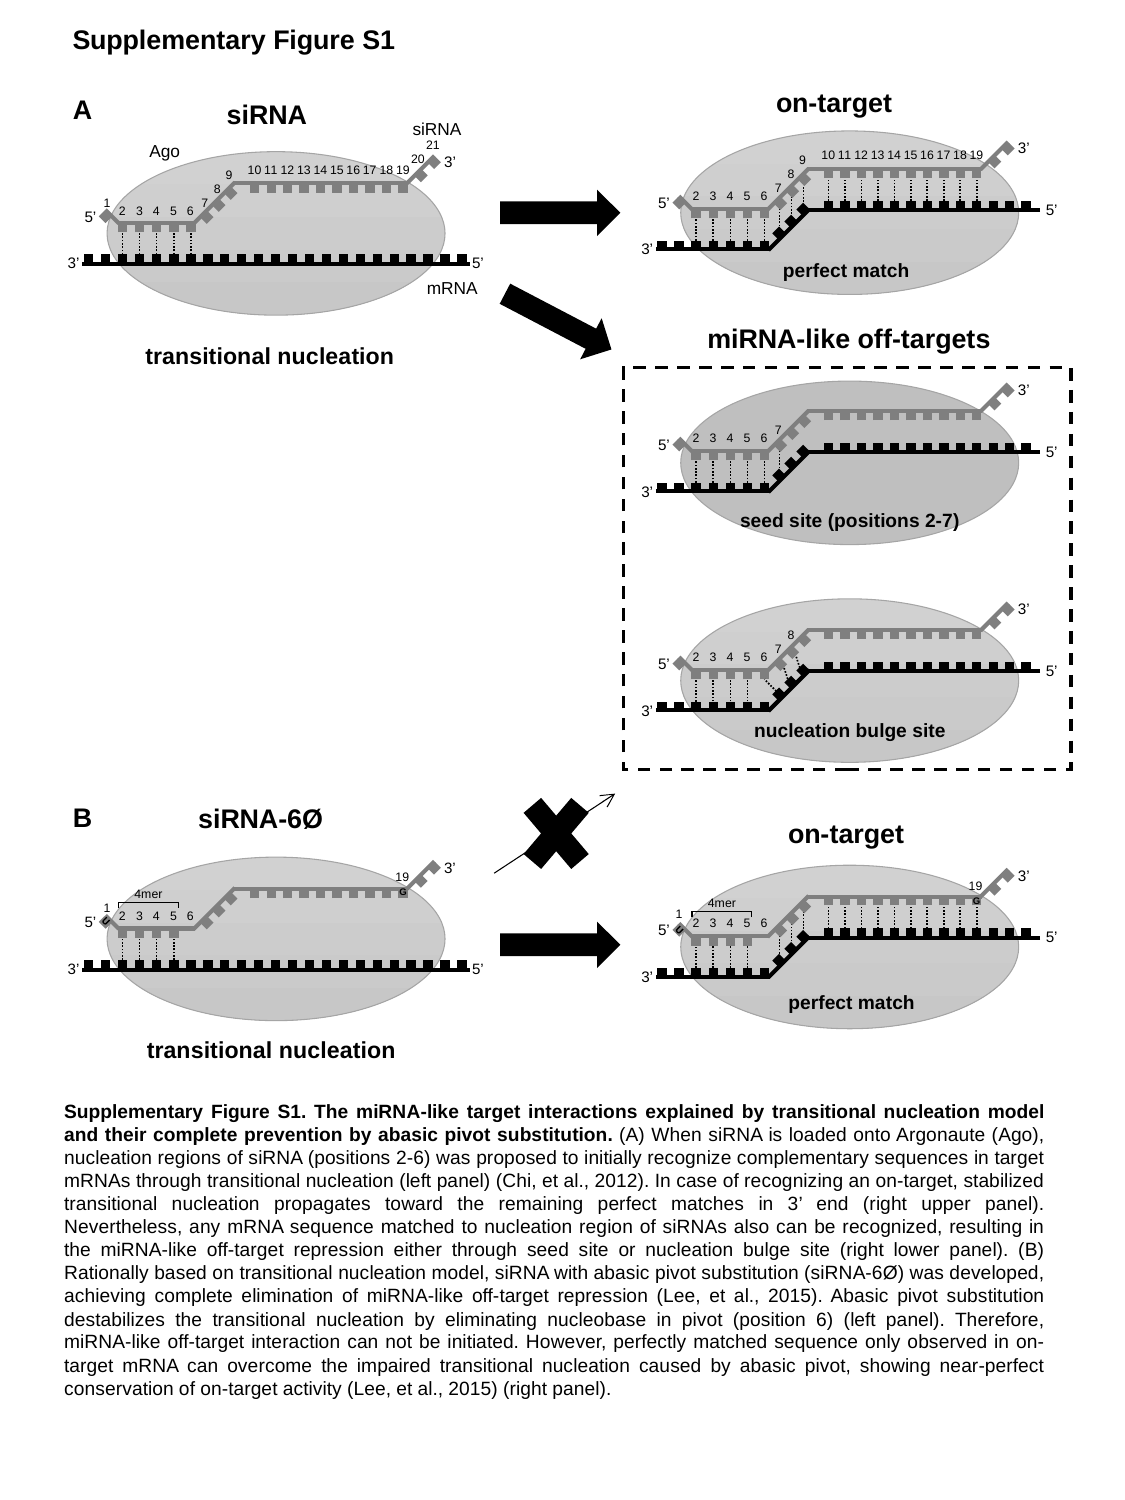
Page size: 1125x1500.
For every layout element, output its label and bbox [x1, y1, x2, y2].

text_box [132, 1028, 411, 1071]
text_box [139, 282, 493, 316]
text_box [623, 366, 1072, 771]
picture [631, 134, 1068, 268]
picture [57, 132, 494, 282]
text_box [211, 90, 329, 132]
picture [631, 376, 1068, 510]
text_box [130, 334, 410, 377]
text_box [58, 792, 108, 840]
text_box [49, 1091, 1059, 1397]
text_box [500, 921, 621, 969]
text_box [724, 268, 976, 295]
text_box [799, 130, 900, 134]
text_box [712, 995, 988, 1030]
text_box [183, 794, 346, 842]
text_box [58, 84, 108, 132]
text_box [692, 314, 1006, 362]
text_box [494, 793, 616, 874]
text_box [761, 78, 908, 126]
text_box [499, 283, 612, 360]
text_box [57, 15, 411, 63]
picture [57, 853, 494, 987]
text_box [397, 110, 477, 132]
text_box [138, 987, 414, 1022]
picture [631, 861, 1068, 995]
text_box [773, 809, 920, 857]
text_box [500, 189, 621, 237]
picture [631, 595, 1068, 729]
